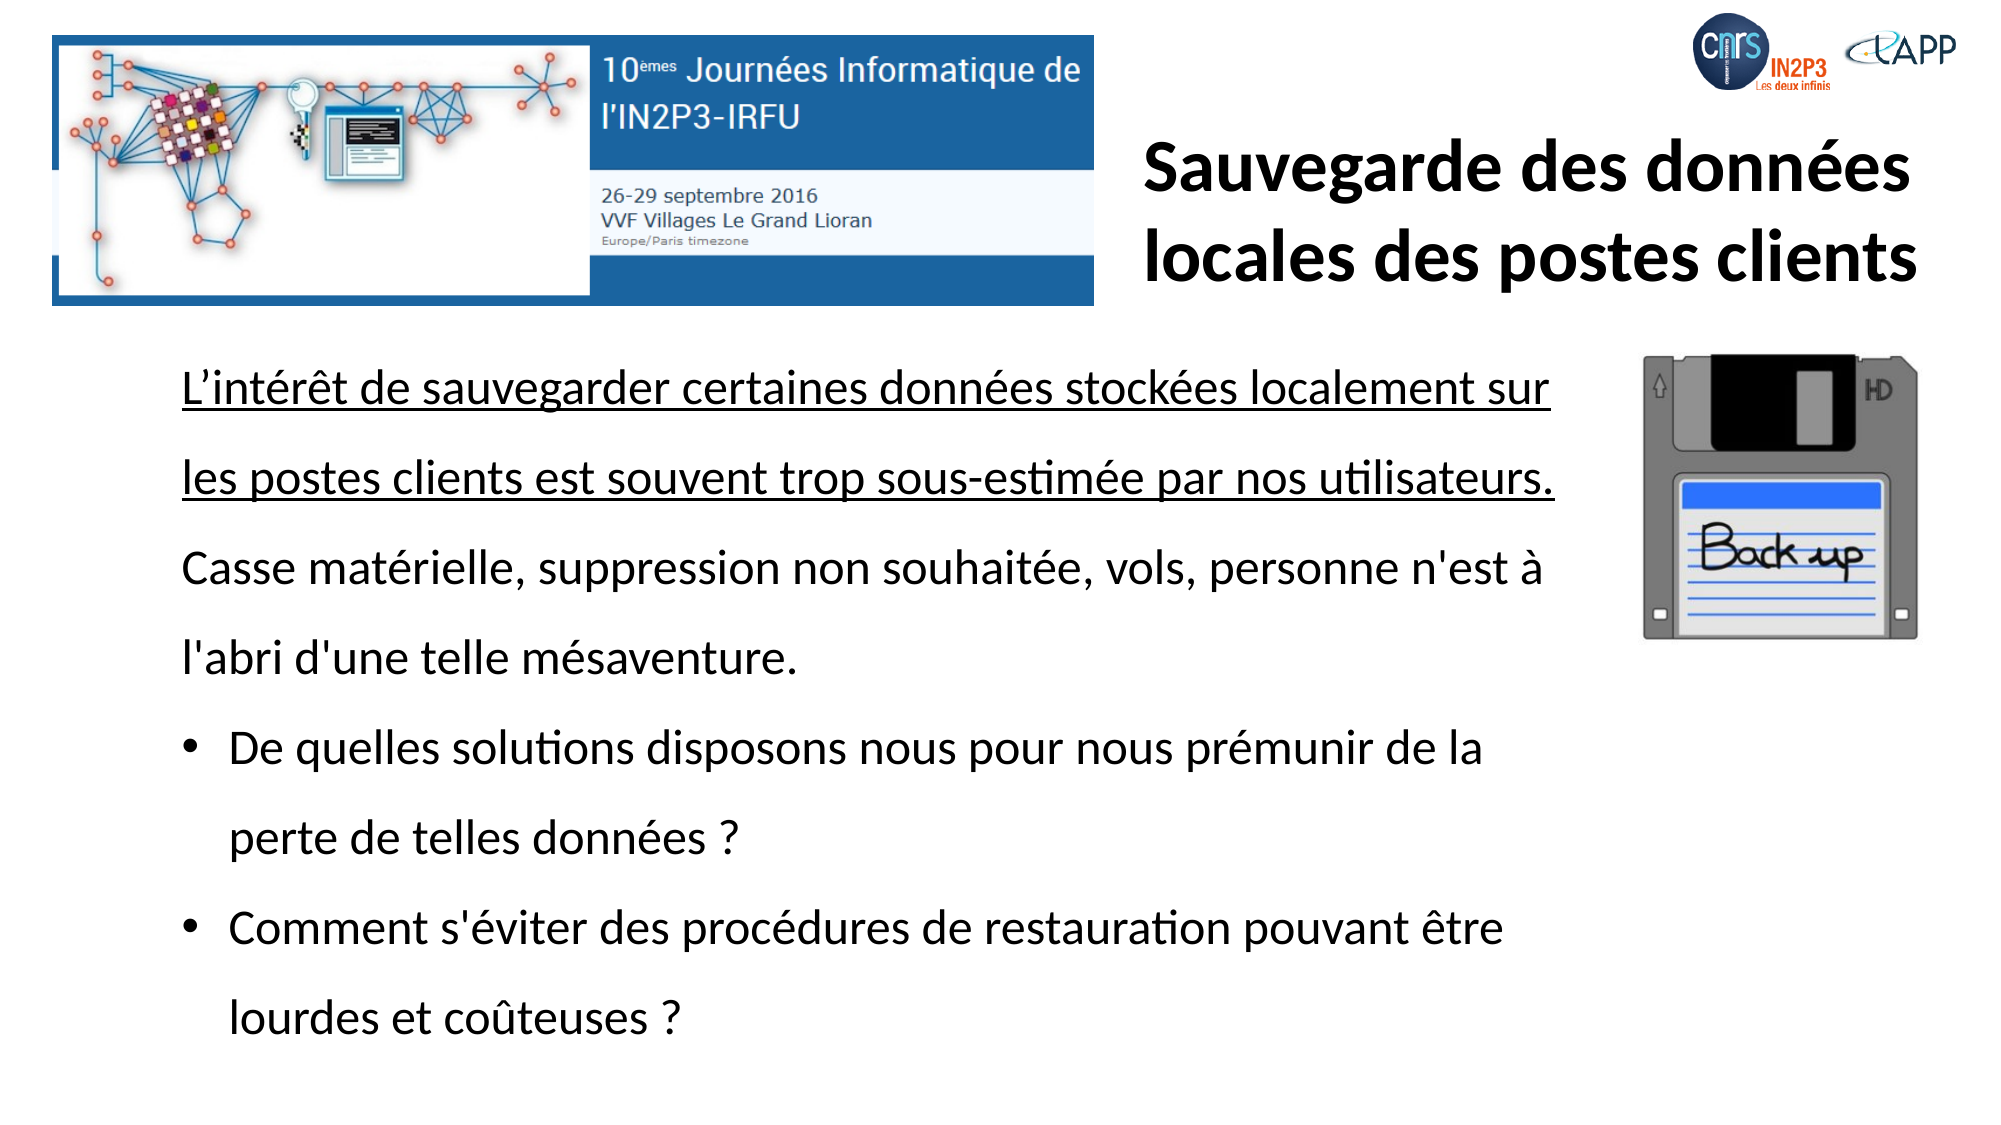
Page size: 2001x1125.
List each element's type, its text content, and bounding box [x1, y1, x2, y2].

picture [1630, 344, 1931, 649]
text_box L’intérêt de sauvegarder certaines données stockées localement sur les postes clients est souvent trop sous-estimée par nos utilisateurs. Casse matérielle, suppression non souhaitée, vols, personne n'est à l'abri d'une telle mésaventure. De quelles solutions disposons nous pour nous prémunir de la perte de telles données ? Comment s'éviter des procédures de restauration pouvant être lourdes et coûteuses ? [166, 317, 1585, 1053]
picture [52, 35, 1094, 306]
picture [1838, 20, 1963, 83]
text_box Sauvegarde des données locales des postes clients [1128, 108, 1950, 304]
picture [1693, 13, 1830, 90]
